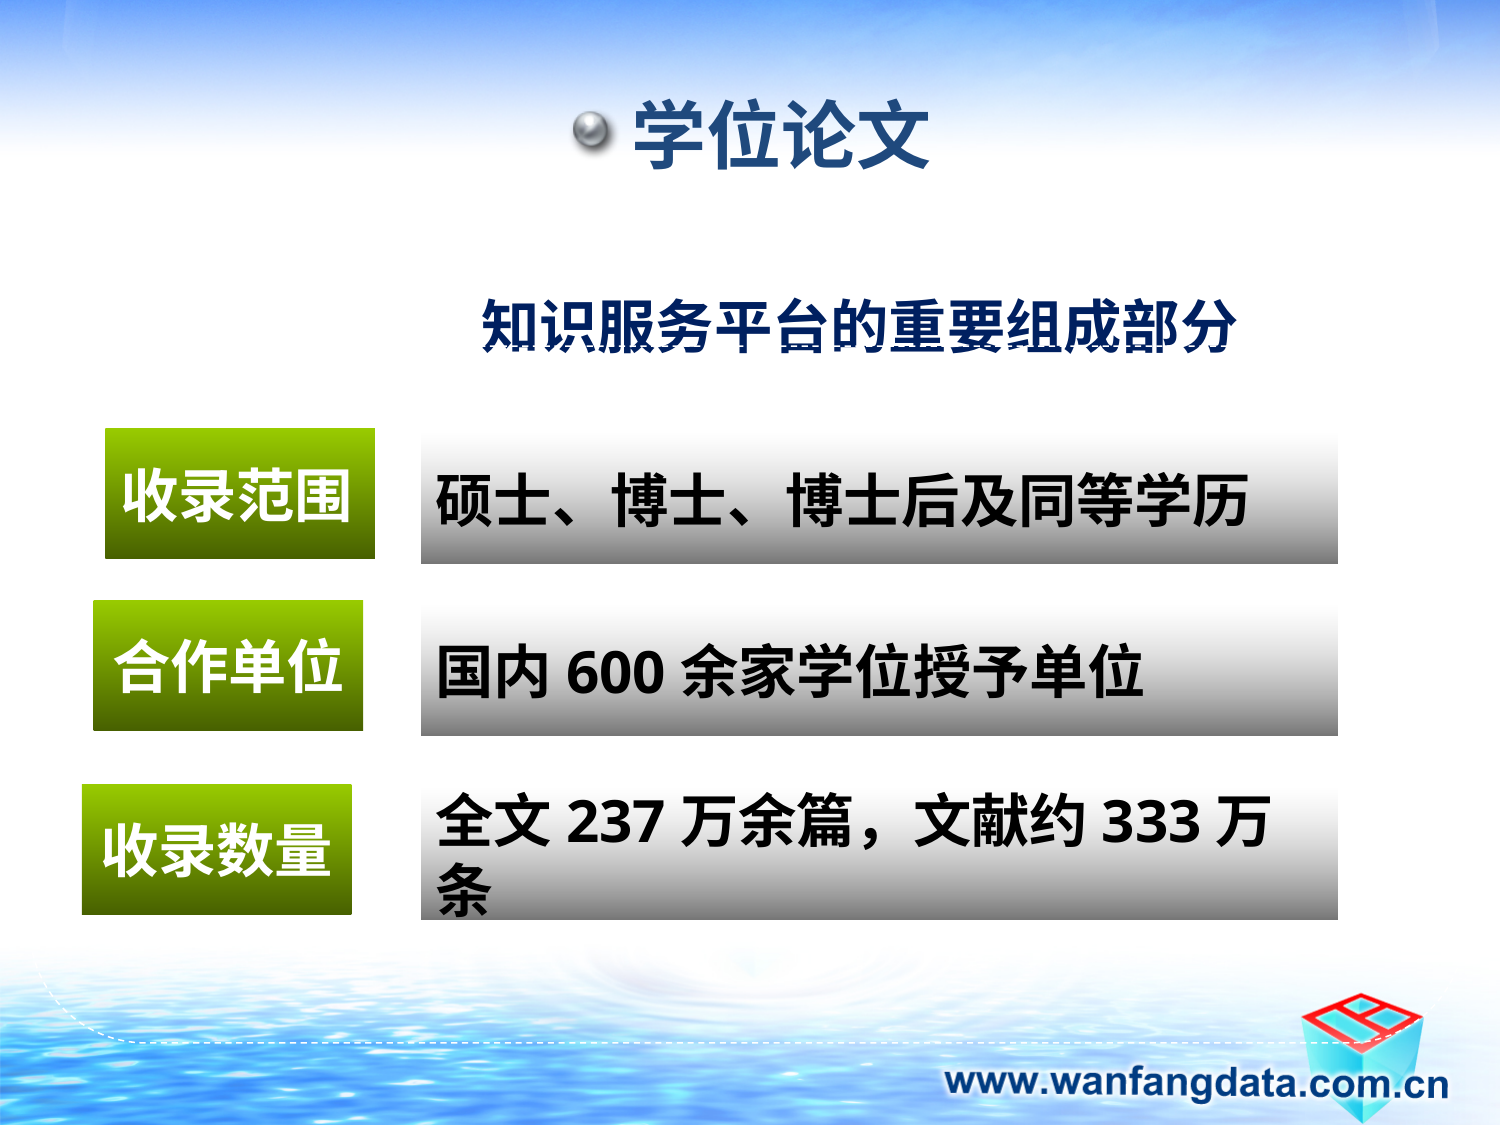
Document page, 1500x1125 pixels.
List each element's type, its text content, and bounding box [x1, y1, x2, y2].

picture [0, 0, 1500, 1125]
text_box [29, 346, 1465, 1043]
text_box 知识服务平台的重要组成部分 [466, 234, 1299, 346]
title 学位论文 [74, 44, 1426, 234]
